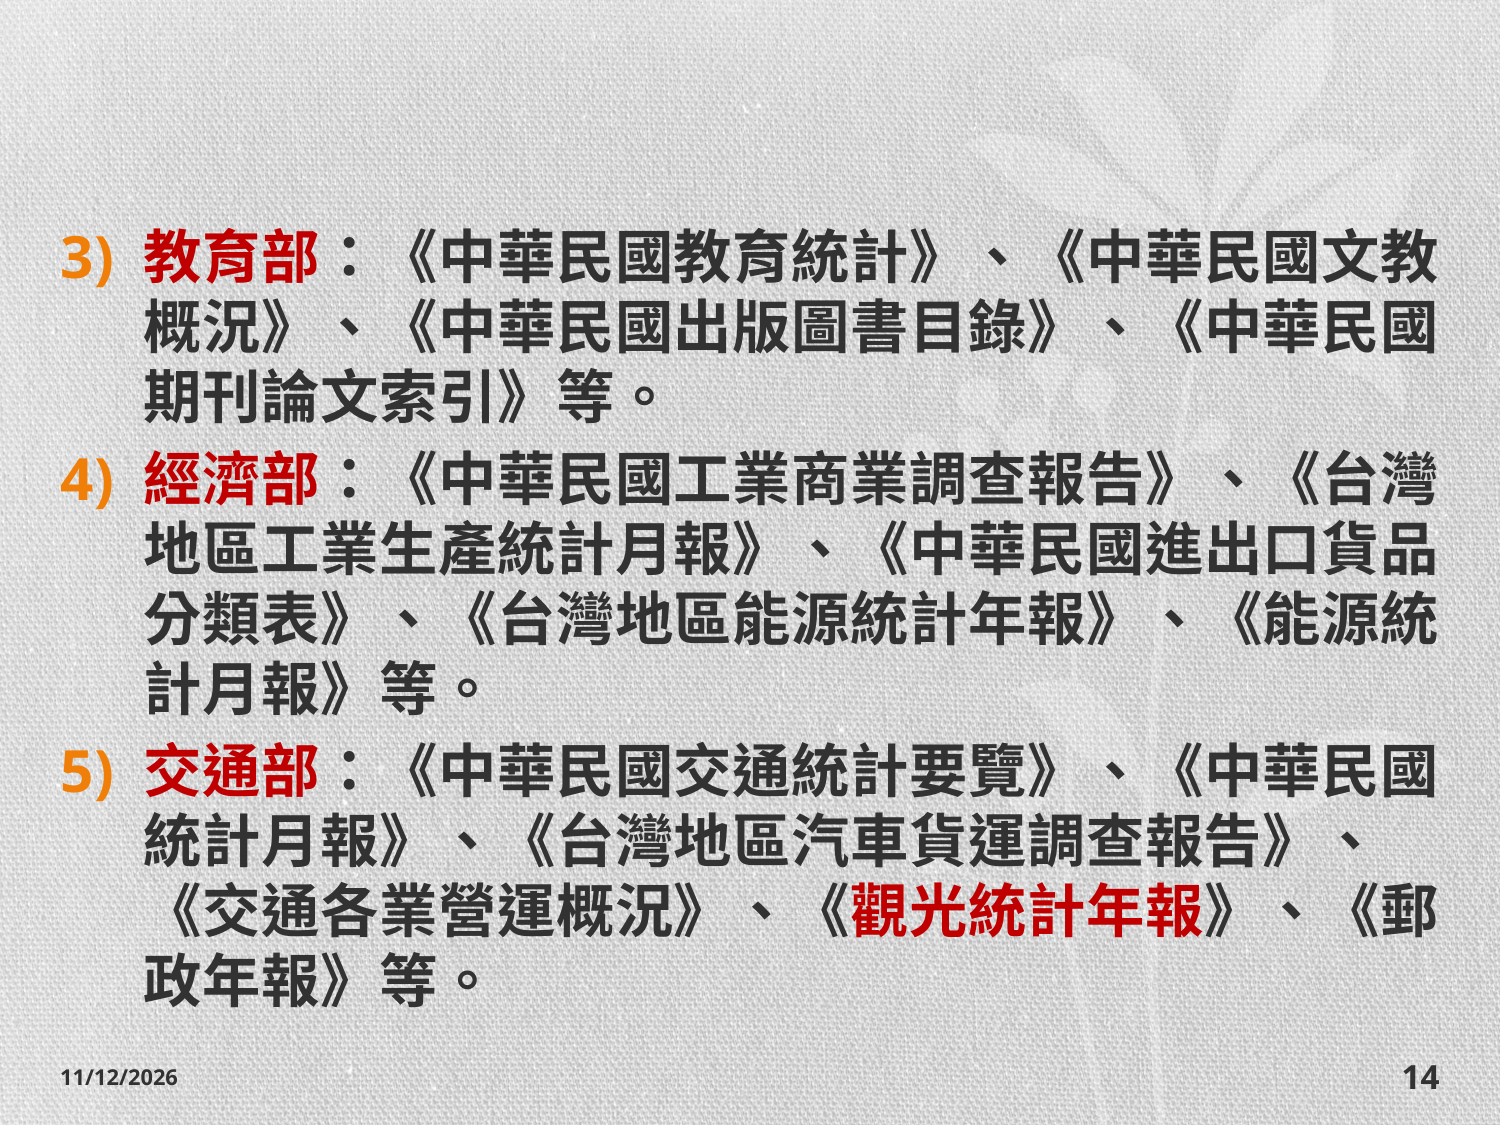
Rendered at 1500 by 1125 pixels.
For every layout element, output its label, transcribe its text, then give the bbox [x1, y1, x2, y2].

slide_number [45, 1054, 396, 1103]
slide_number 14 [1310, 1054, 1455, 1103]
list 教育部：《中華民國教育統計》、《中華民國文教概況》、《中華民國出版圖書目錄》、《中華民國期刊論文索引》等。 經濟部：《中華民國工業商業調查報告》、《台灣地區工業生產統計月報》、《中華民國進出口貨品分類表》、《台灣地區能源統計年報》、《能源統計月報》等。 交通部：《中華民國交通統計要覽》、《中華民國統計月報》、《台灣地區汽車貨運調查報告》、《交通各業營運概況》、《觀光統計年報》、《郵政年報》等。 [45, 213, 1455, 1023]
